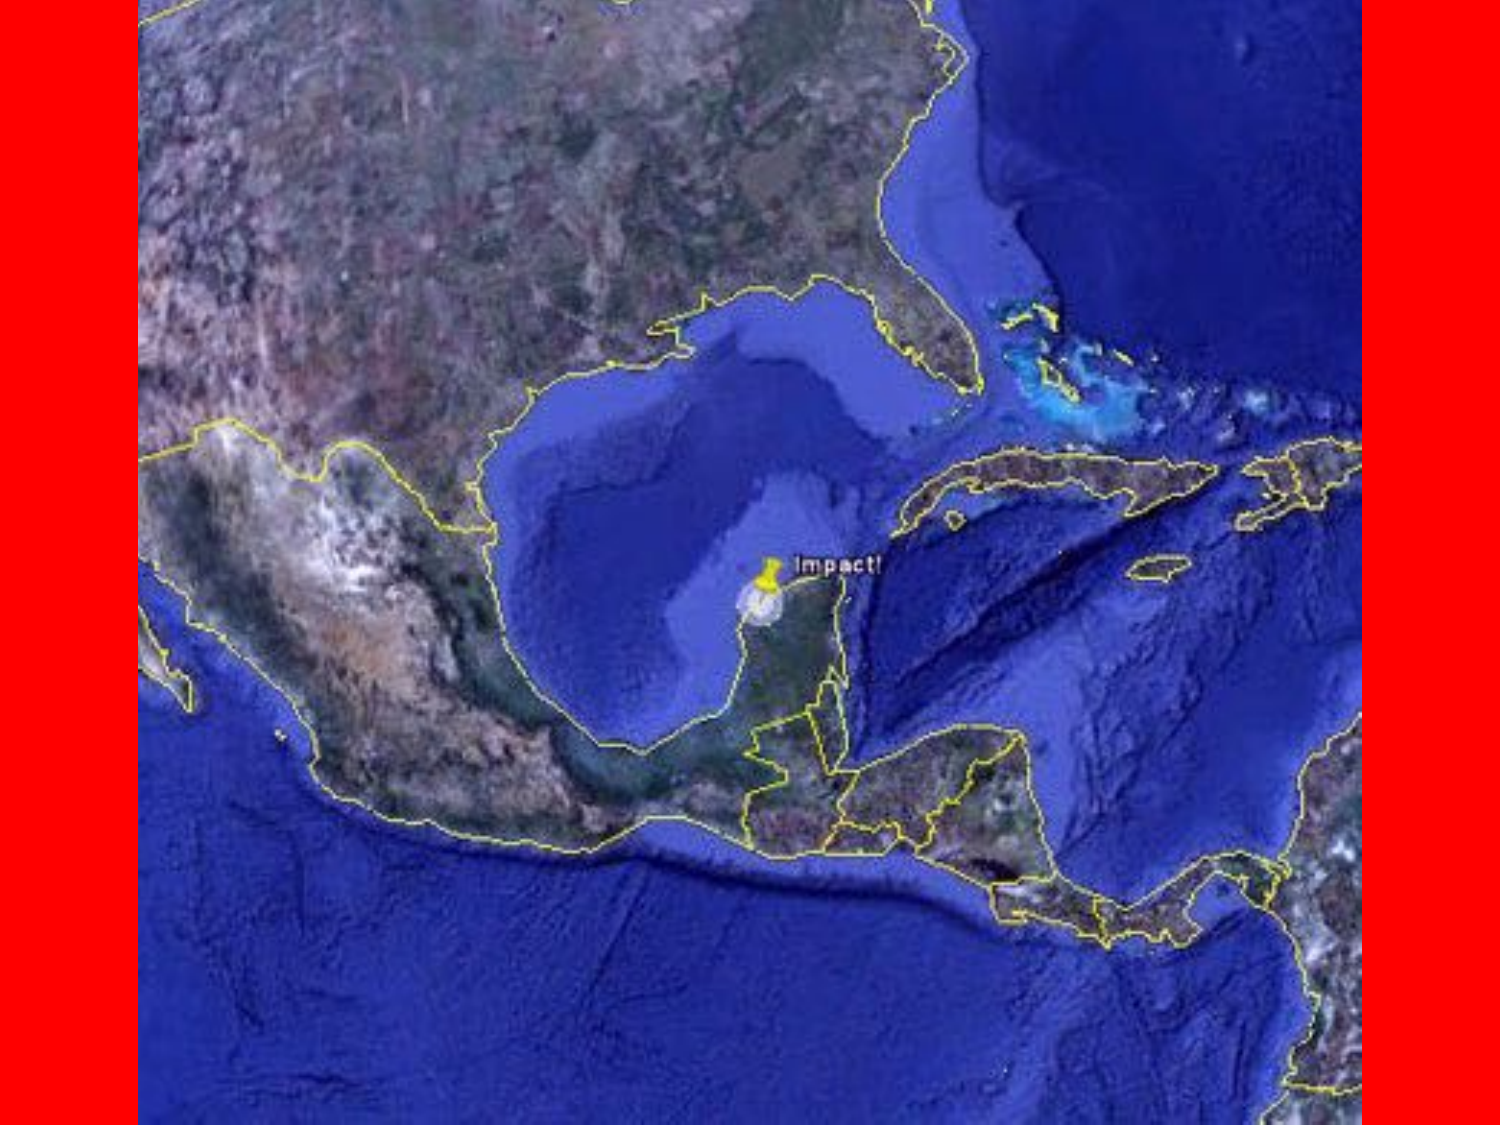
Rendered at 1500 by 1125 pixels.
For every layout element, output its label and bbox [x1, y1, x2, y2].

picture [138, 0, 1362, 1125]
